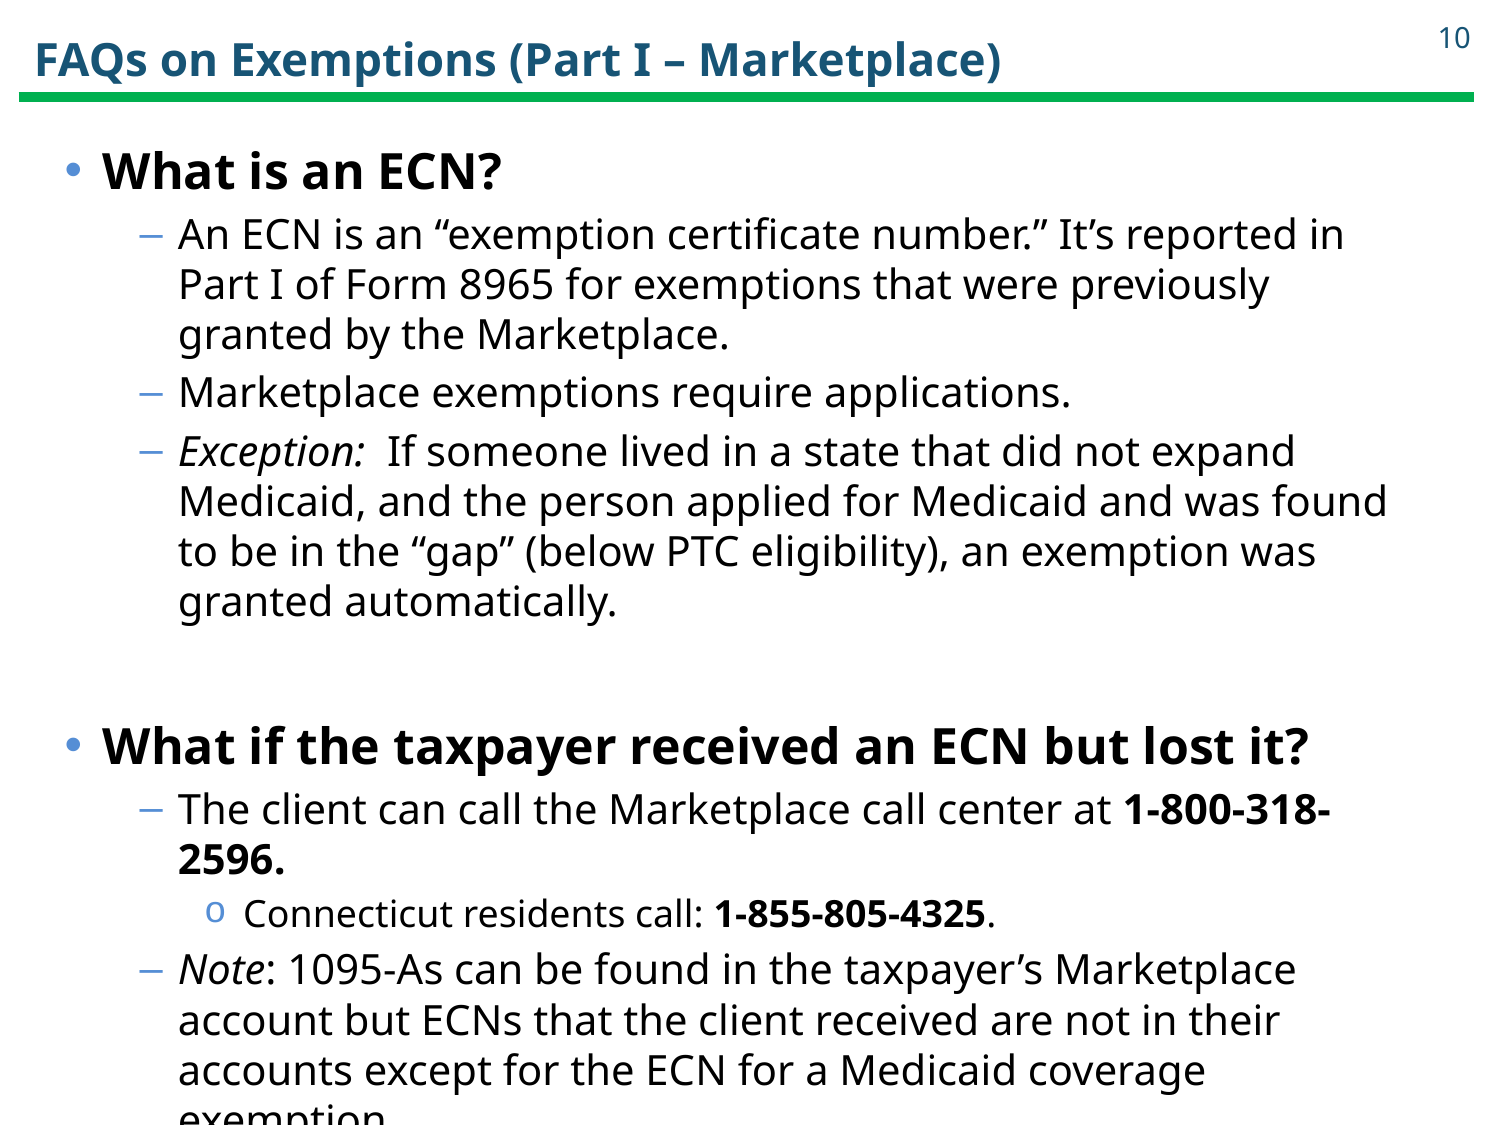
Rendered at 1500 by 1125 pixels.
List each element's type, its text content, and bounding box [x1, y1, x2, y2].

list What is an ECN? An ECN is an “exemption certificate number.” It’s reported in Part I of Form 8965 for exemptions that were previously granted by the Marketplace. Marketplace exemptions require applications. Exception: If someone lived in a state that did not expand Medicaid, and the person applied for Medicaid and was found to be in the “gap” (below PTC eligibility), an exemption was granted automatically. What if the taxpayer received an ECN but lost it? The client can call the Marketplace call center at 1-800-318-2596. Connecticut residents call: 1-855-805-4325. Note: 1095-As can be found in the taxpayer’s Marketplace account but ECNs that the client received are not in their accounts except for the ECN for a Medicaid coverage exemption. [49, 132, 1435, 976]
slide_number 10 [1409, 9, 1486, 70]
title FAQs on Exemptions (Part I – Marketplace) [18, 15, 1369, 101]
